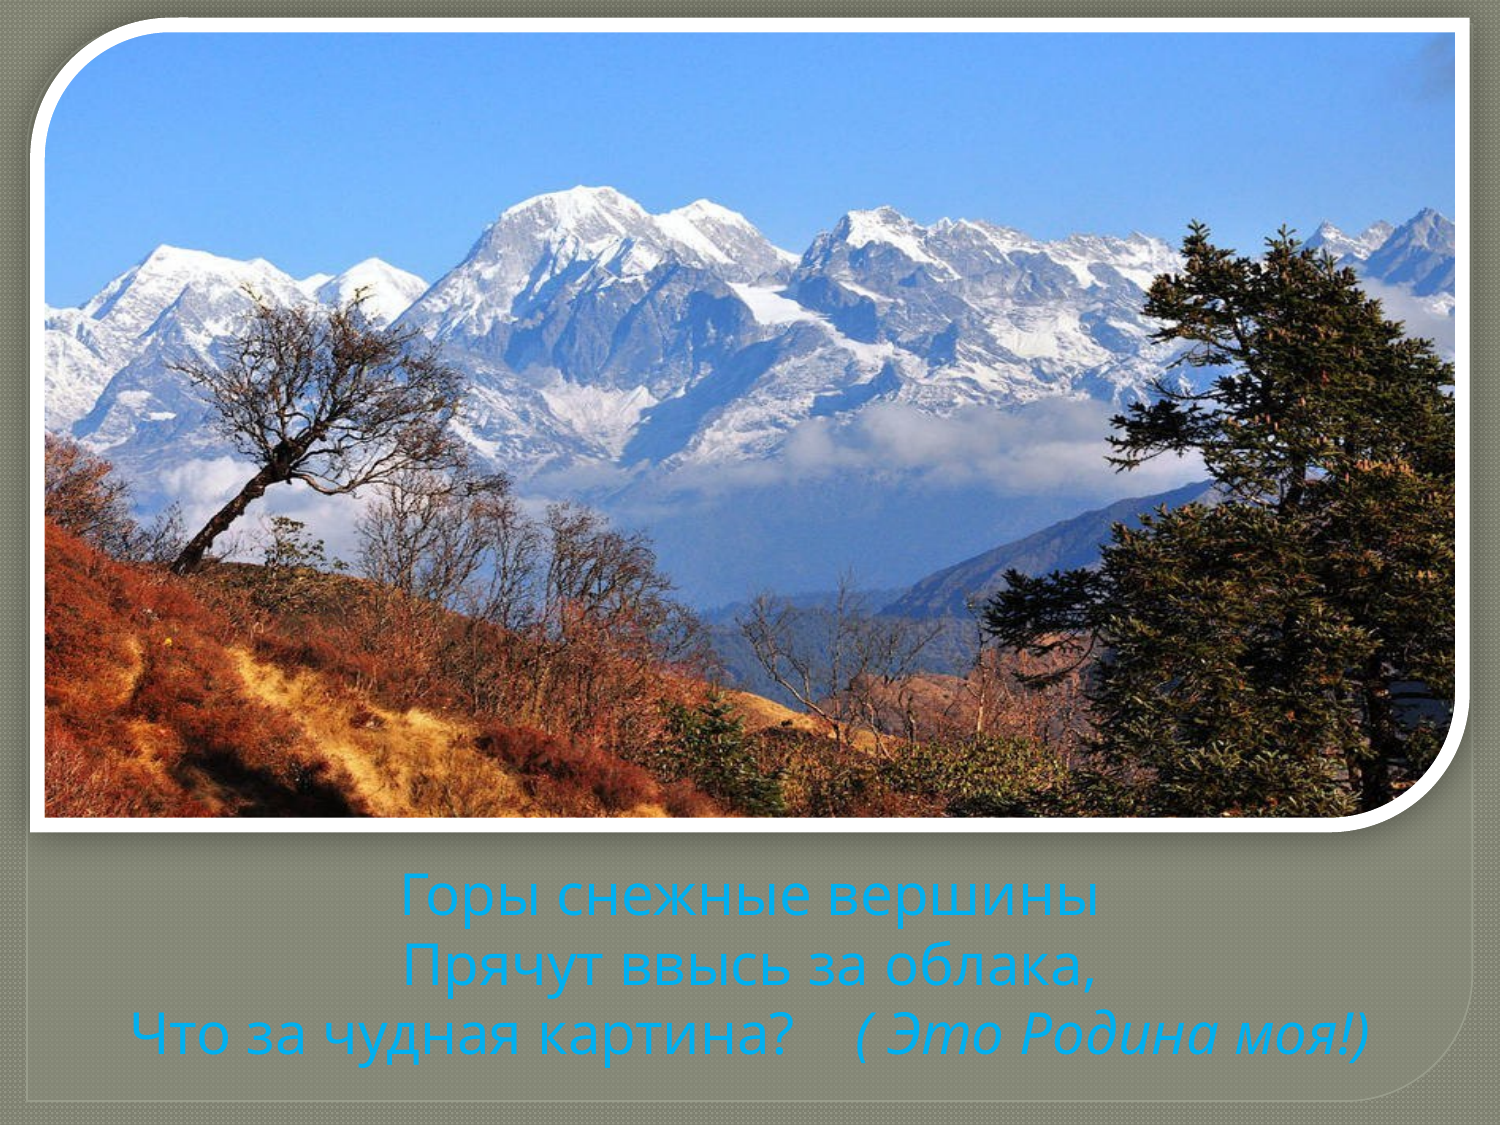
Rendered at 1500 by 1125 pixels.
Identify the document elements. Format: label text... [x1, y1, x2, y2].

picture [37, 24, 1463, 826]
list Горы снежные вершины Прячут ввысь за облака, Что за чудная картина? ( Это Родина моя!) [75, 849, 1425, 1075]
